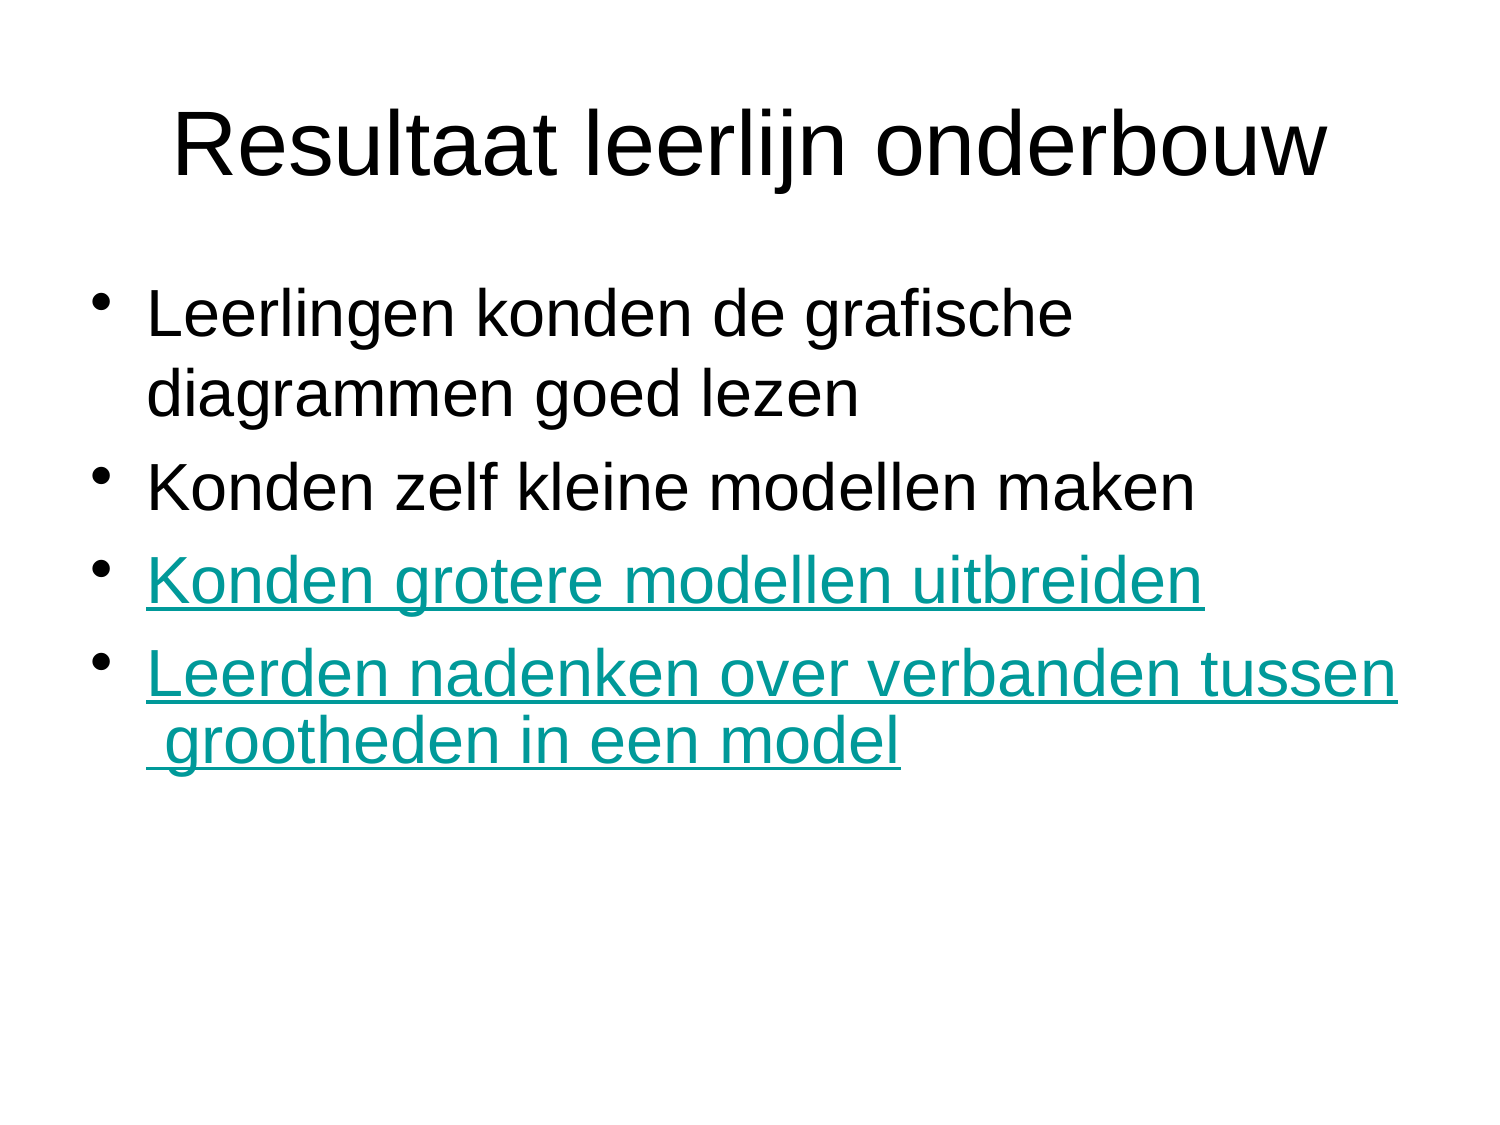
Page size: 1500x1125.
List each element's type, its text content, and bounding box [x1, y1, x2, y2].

title Resultaat leerlijn onderbouw [75, 45, 1425, 233]
list Leerlingen konden de grafische diagrammen goed lezen Konden zelf kleine modellen maken Konden grotere modellen uitbreiden Leerden nadenken over verbanden tussen grootheden in een model [75, 262, 1425, 1005]
